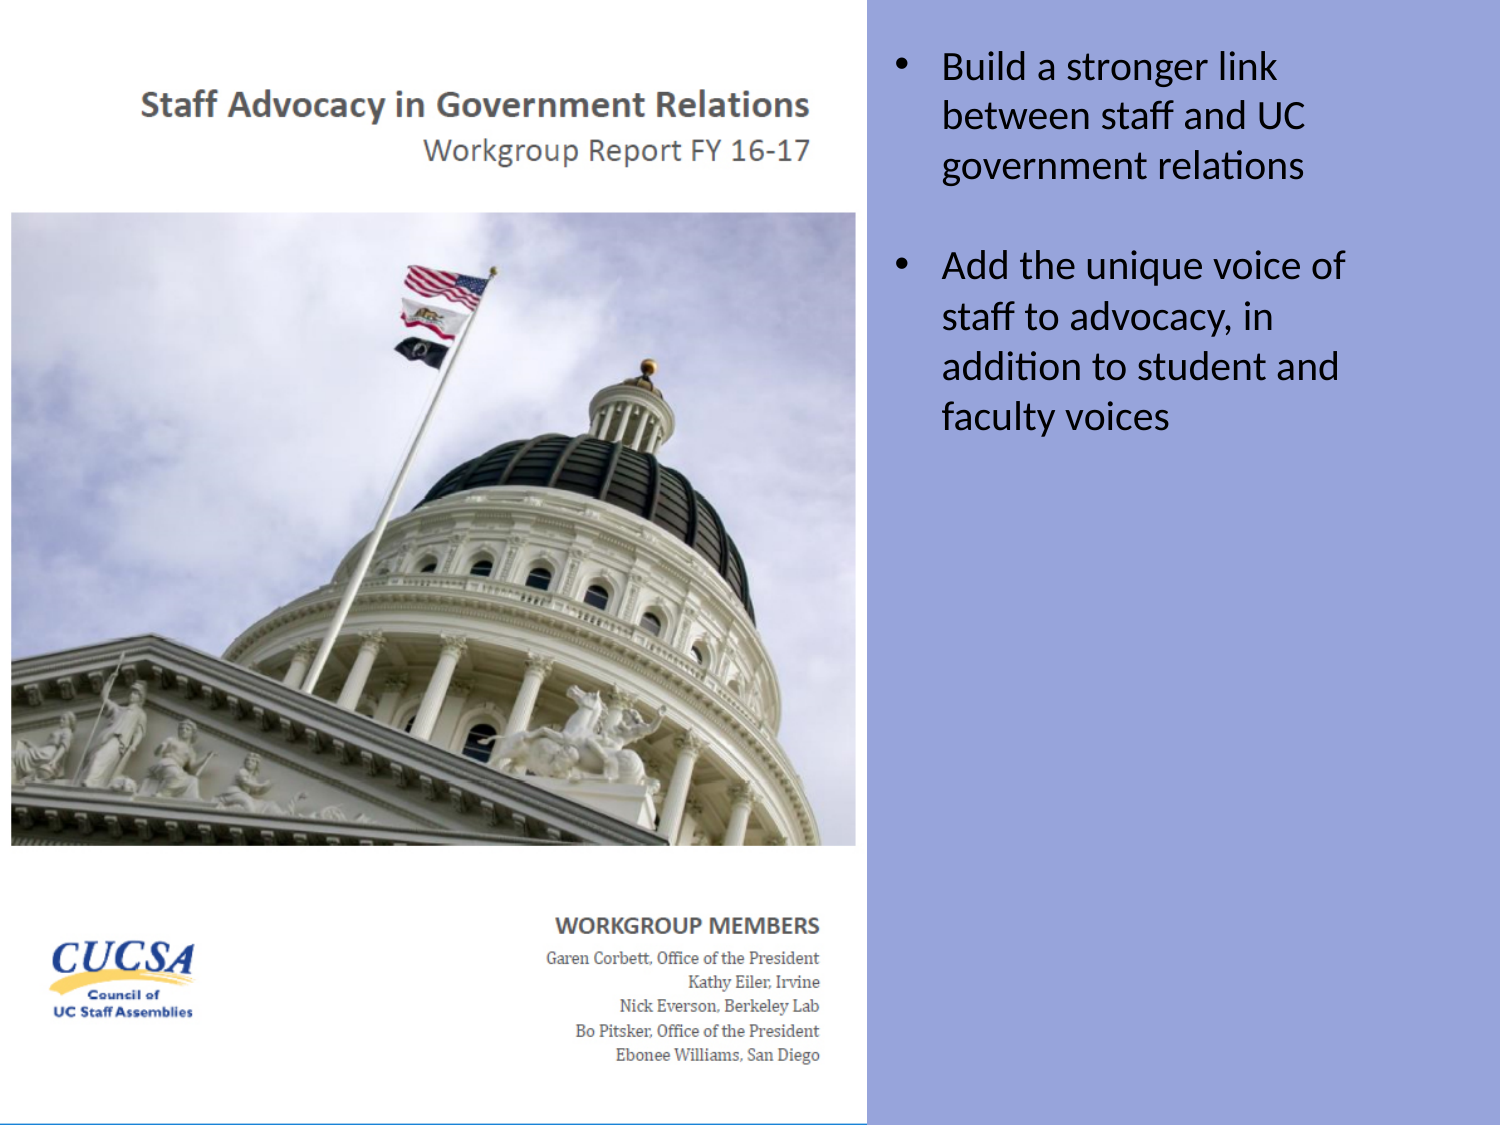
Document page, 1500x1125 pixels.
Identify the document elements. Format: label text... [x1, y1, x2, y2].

text_box Build a stronger link between staff and UC government relations Add the unique voice of staff to advocacy, in addition to student and faculty voices [879, 30, 1388, 496]
picture [0, 0, 867, 1125]
